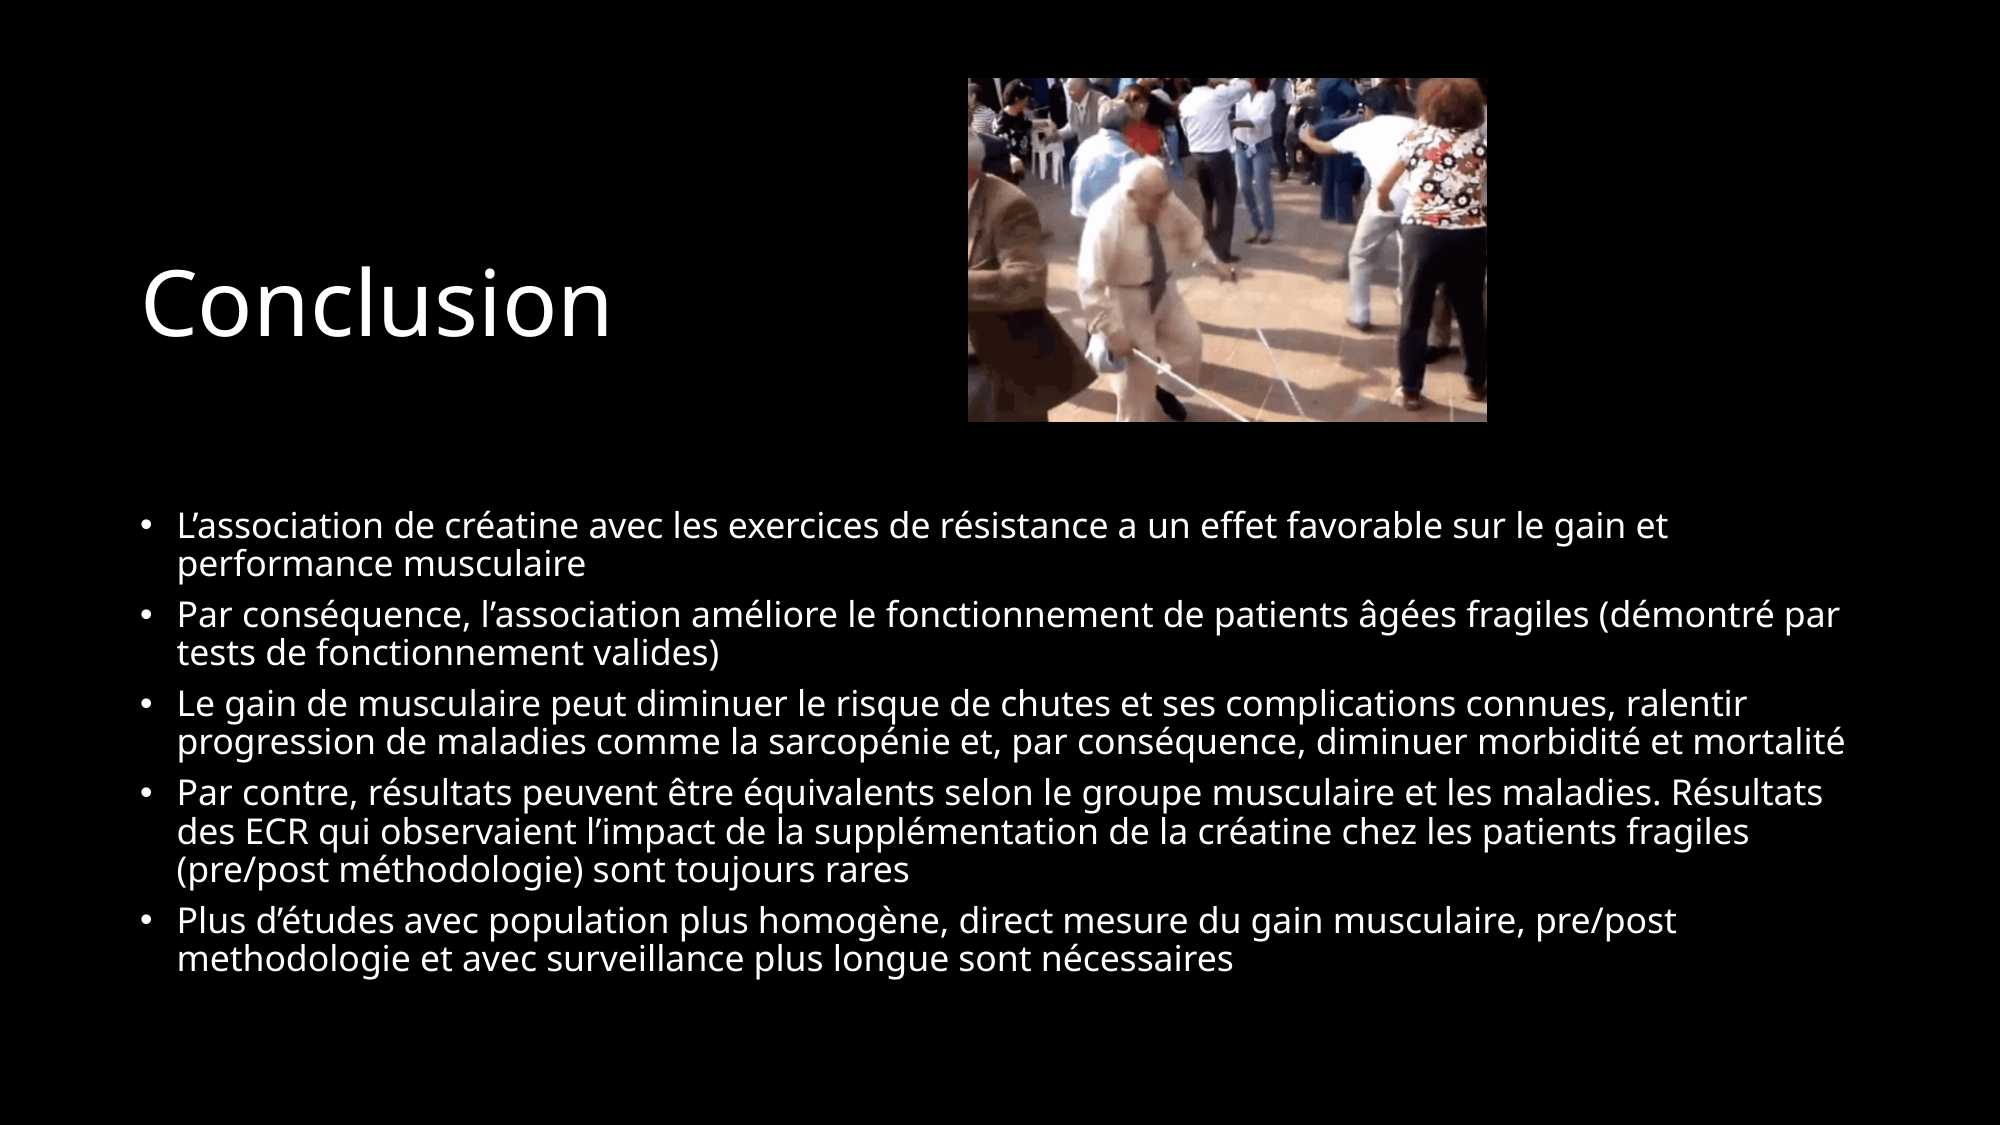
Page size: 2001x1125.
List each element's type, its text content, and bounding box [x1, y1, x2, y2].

title Conclusion [125, 249, 1625, 458]
list L’association de créatine avec les exercices de résistance a un effet favorable sur le gain et performance musculaire Par conséquence, l’association améliore le fonctionnement de patients âgées fragiles (démontré par tests de fonctionnement valides) Le gain de musculaire peut diminuer le risque de chutes et ses complications connues, ralentir progression de maladies comme la sarcopénie et, par conséquence, diminuer morbidité et mortalité Par contre, résultats peuvent être équivalents selon le groupe musculaire et les maladies. Résultats des ECR qui observaient l’impact de la supplémentation de la créatine chez les patients fragiles (pre/post méthodologie) sont toujours rares Plus d’études avec population plus homogène, direct mesure du gain musculaire, pre/post methodologie et avec surveillance plus longue sont nécessaires [125, 500, 1875, 1000]
picture [968, 78, 1487, 422]
